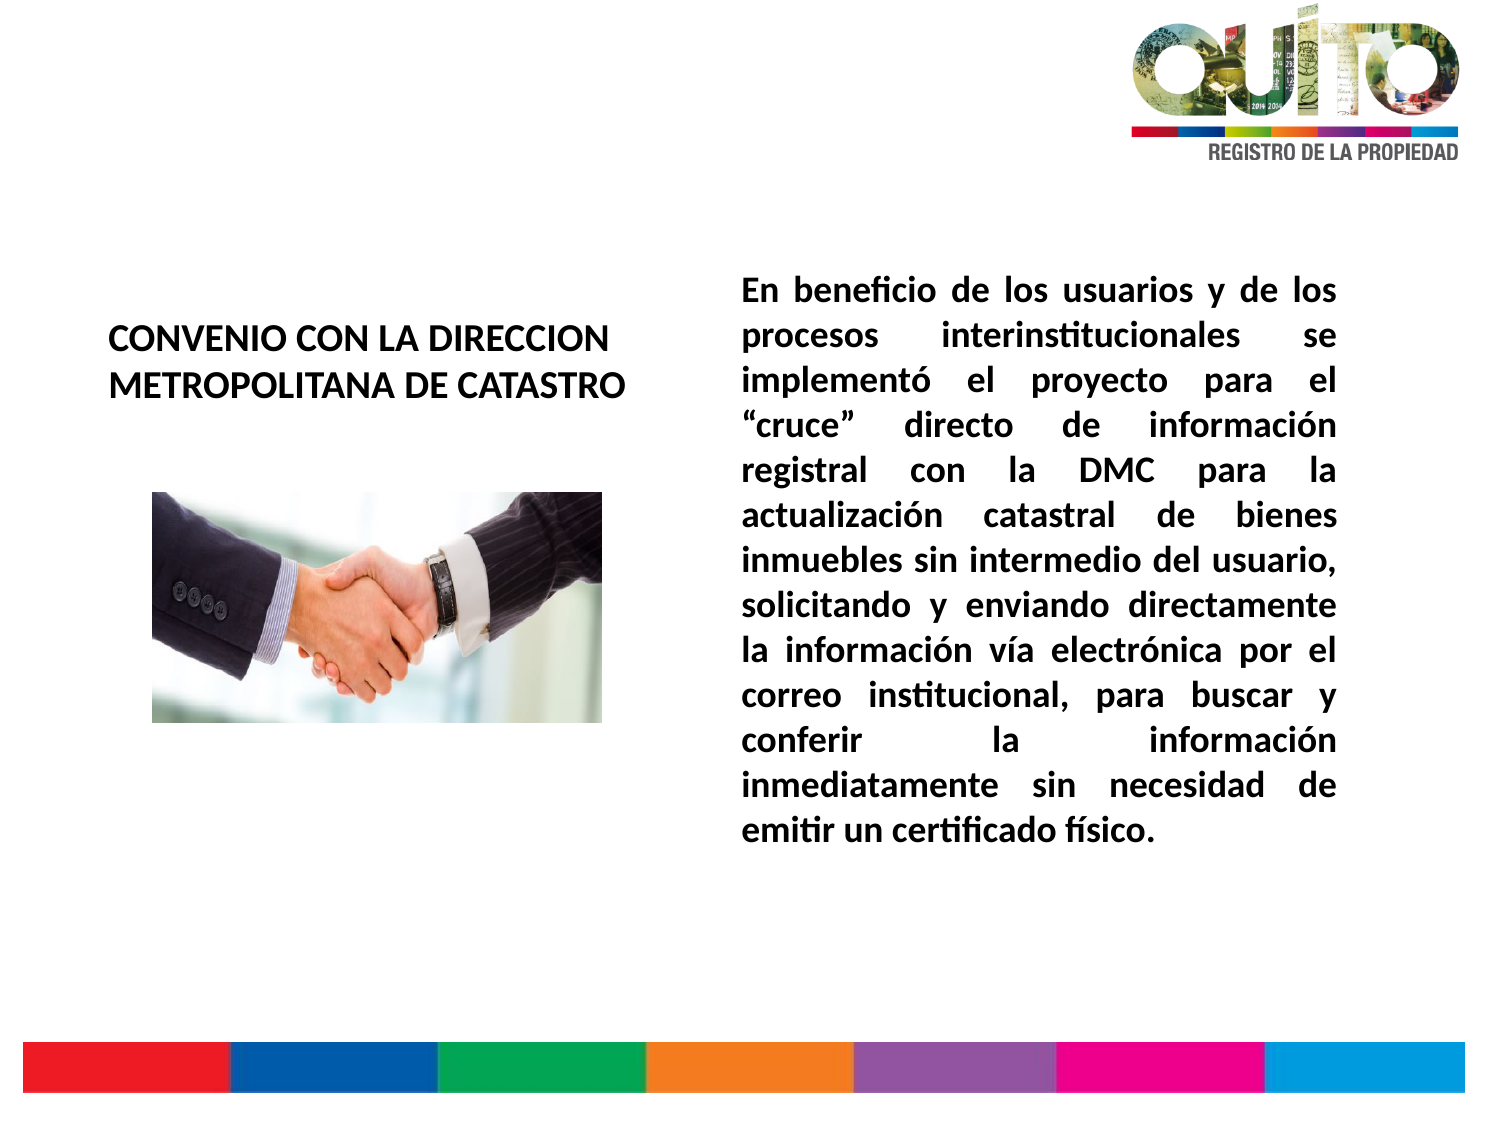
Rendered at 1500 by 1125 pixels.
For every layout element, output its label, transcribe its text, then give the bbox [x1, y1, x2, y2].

picture [23, 1042, 1272, 1093]
picture [1124, 0, 1469, 160]
text_box En beneficio de los usuarios y de los procesos interinstitucionales se implementó el proyecto para el “cruce” directo de información registral con la DMC para la actualización catastral de bienes inmuebles sin intermedio del usuario, solicitando y enviando directamente la información vía electrónica por el correo institucional, para buscar y conferir la información inmediatamente sin necesidad de emitir un certificado físico. [726, 257, 1353, 858]
text_box CONVENIO CON LA DIRECCION METROPOLITANA DE CATASTRO [93, 304, 692, 415]
picture [152, 491, 602, 724]
